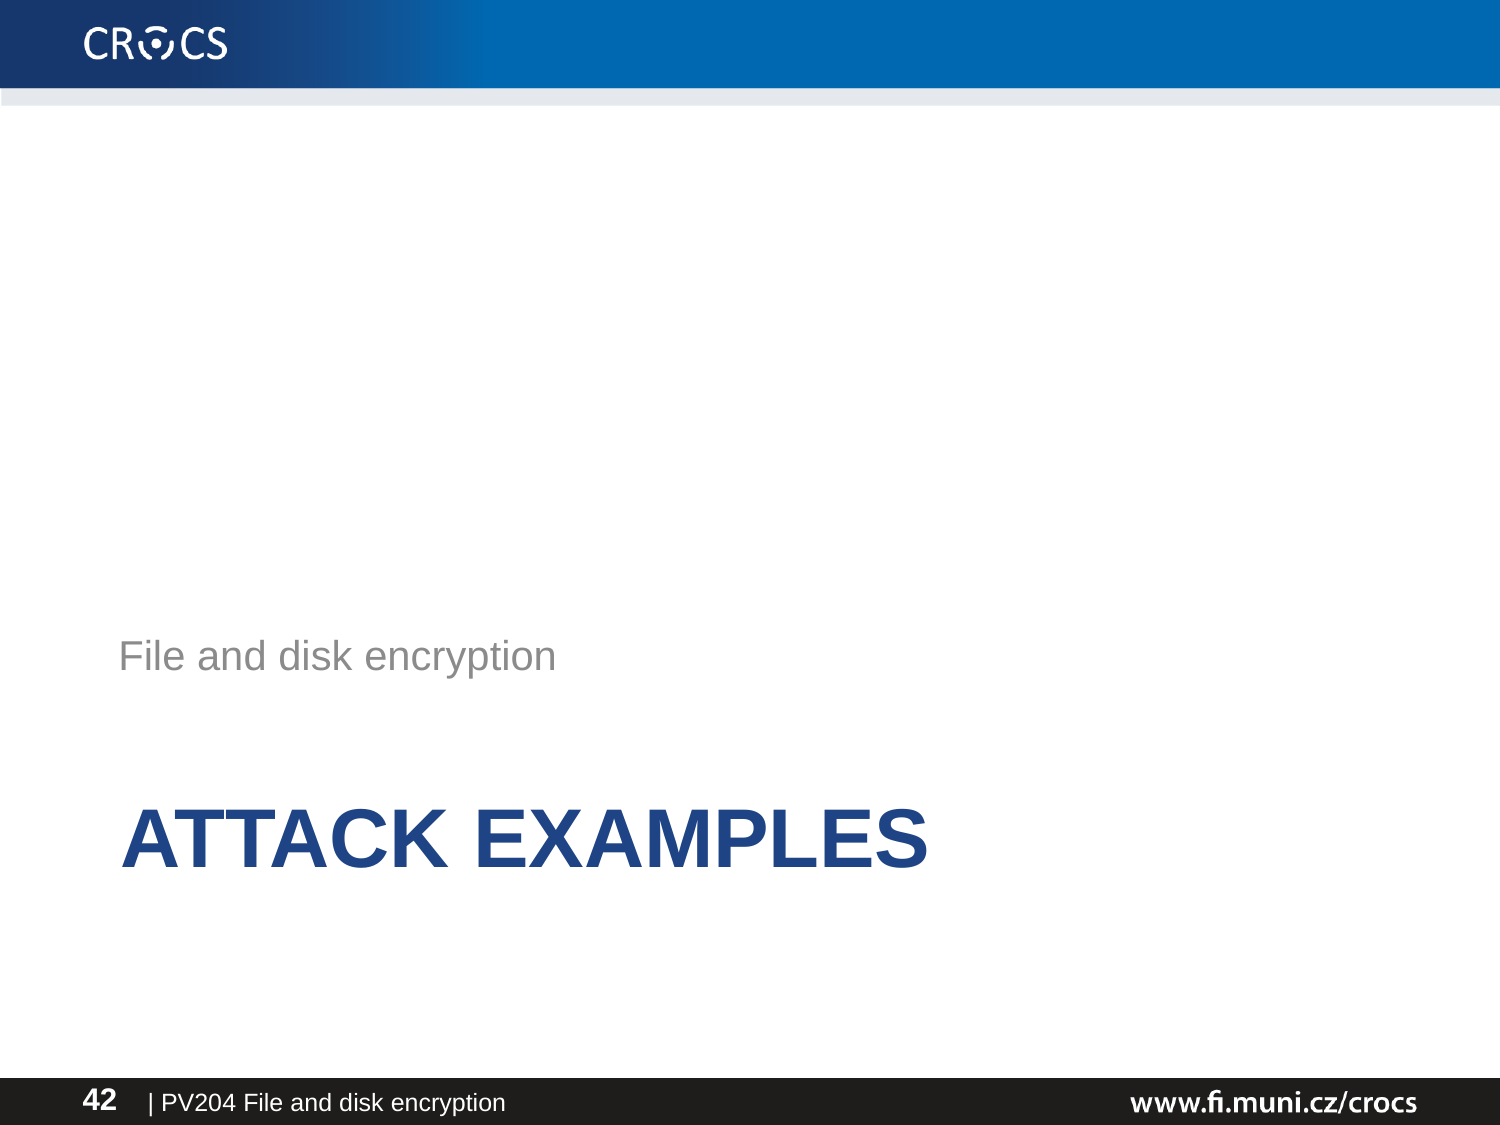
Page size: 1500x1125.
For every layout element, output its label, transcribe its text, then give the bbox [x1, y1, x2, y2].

text_box File and disk encryption [118, 432, 1394, 679]
text_box 42 [82, 1078, 148, 1125]
text_box | PV204 File and disk encryption [148, 1078, 809, 1125]
text_box Attack EXAMPLES [120, 722, 1396, 947]
picture [0, 0, 1500, 1125]
